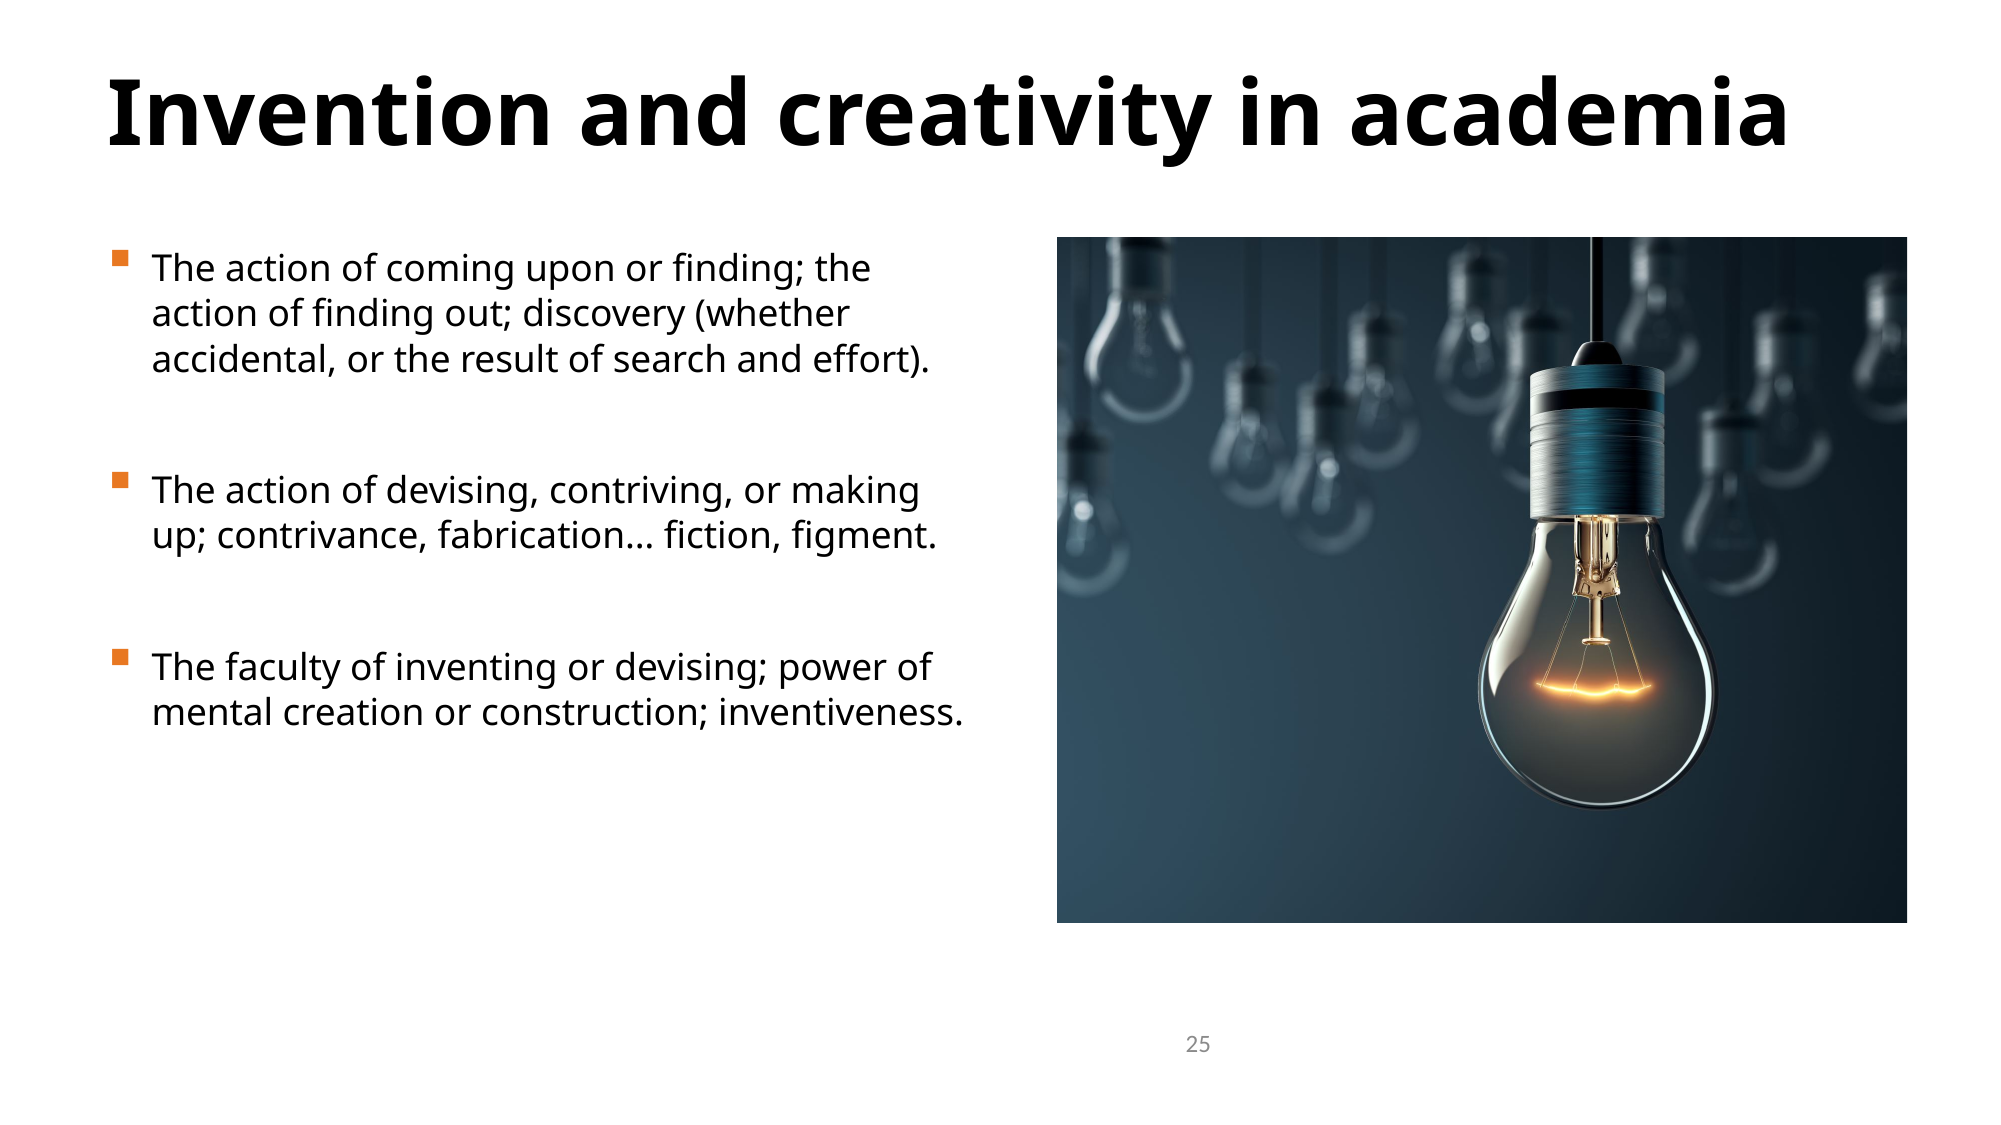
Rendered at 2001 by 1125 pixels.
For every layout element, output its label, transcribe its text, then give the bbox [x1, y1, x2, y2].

list The action of coming upon or finding; the action of finding out; discovery (whether accidental, or the result of search and effort). The action of devising, contriving, or making up; contrivance, fabrication… fiction, figment. The faculty of inventing or devising; power of mental creation or construction; inventiveness. [92, 237, 986, 757]
slide_number 25 [776, 1012, 1226, 1073]
title Invention and creativity in academia [92, 3, 1910, 221]
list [1057, 237, 1908, 923]
